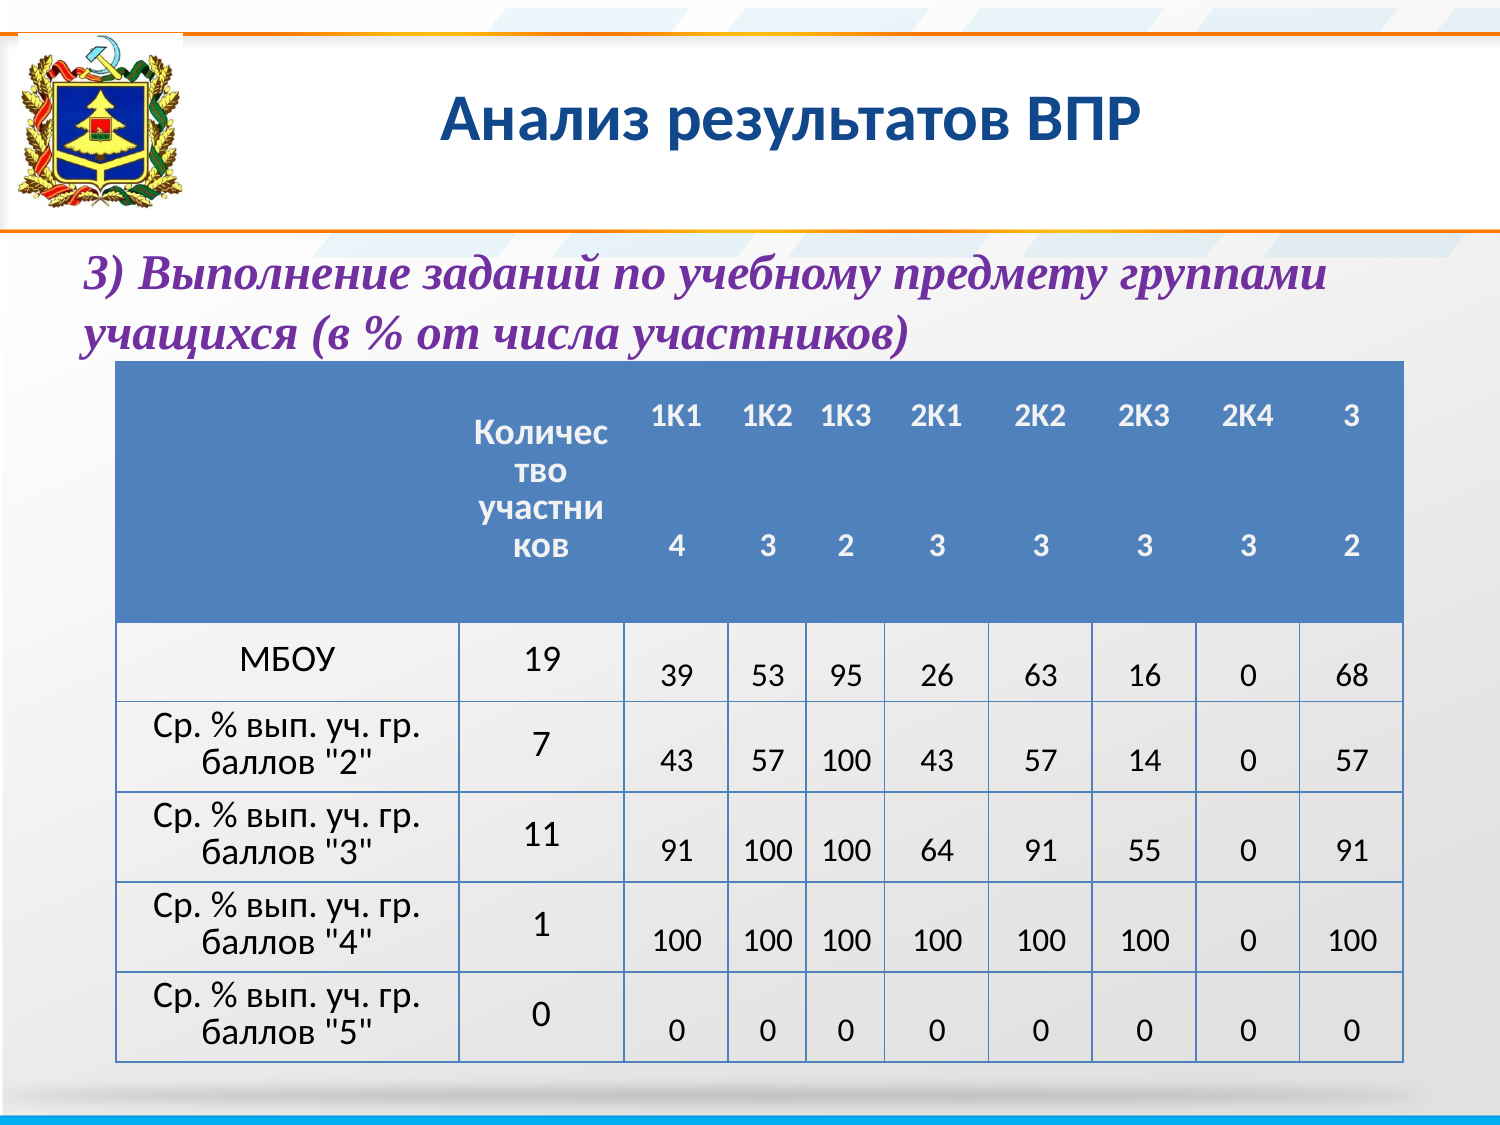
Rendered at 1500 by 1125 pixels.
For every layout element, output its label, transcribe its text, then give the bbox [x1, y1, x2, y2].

table_cell 68 [1300, 623, 1402, 701]
table_header 1K2 [729, 363, 805, 441]
table_cell 0 [1197, 793, 1299, 881]
table_cell 0 [1197, 883, 1299, 971]
table_cell МБОУ [117, 623, 458, 701]
table_cell Ср. % вып. уч. гр. баллов "4" [117, 883, 458, 971]
table_cell 3 [729, 443, 805, 621]
table_header [117, 363, 458, 621]
table_cell Ср. % вып. уч. гр. баллов "2" [117, 702, 458, 791]
table_cell 57 [1300, 702, 1402, 791]
table_cell 4 [625, 443, 727, 621]
table_cell 0 [1197, 702, 1299, 791]
table_cell 2 [807, 443, 884, 621]
table_cell 95 [807, 623, 884, 701]
table_cell 3 [1093, 443, 1195, 621]
table_cell 0 [989, 973, 1091, 1061]
table_cell 43 [625, 702, 727, 791]
table_cell 91 [625, 793, 727, 881]
table_cell 53 [729, 623, 805, 701]
table_cell 0 [885, 973, 988, 1061]
table_cell 100 [729, 883, 805, 971]
table_cell 39 [625, 623, 727, 701]
table_cell 100 [807, 702, 884, 791]
table_cell 91 [1300, 793, 1402, 881]
table_cell 19 [460, 623, 623, 701]
table_cell 2 [1300, 443, 1402, 621]
table_header 2K1 [885, 363, 988, 441]
table_cell 3 [885, 443, 988, 621]
table_cell 91 [989, 793, 1091, 881]
table_cell 14 [1093, 702, 1195, 791]
table_cell 43 [885, 702, 988, 791]
table_cell 0 [1300, 973, 1402, 1061]
table_header 1K1 [625, 363, 727, 441]
table_cell 100 [1093, 883, 1195, 971]
text_box 3) Выполнение заданий по учебному предмету группами учащихся (в % от числа участников) [69, 231, 1404, 367]
table_cell 3 [989, 443, 1091, 621]
table_cell 0 [460, 973, 623, 1061]
table_cell 0 [1197, 623, 1299, 701]
table_cell Ср. % вып. уч. гр. баллов "5" [117, 973, 458, 1061]
table_cell 0 [625, 973, 727, 1061]
table_cell 55 [1093, 793, 1195, 881]
table_cell 57 [989, 702, 1091, 791]
picture [0, 0, 1500, 1115]
table_cell 26 [885, 623, 988, 701]
table_cell 100 [885, 883, 988, 971]
table_cell 100 [807, 793, 884, 881]
table_header 2K2 [989, 363, 1091, 441]
table_cell 63 [989, 623, 1091, 701]
table_cell 0 [1093, 973, 1195, 1061]
table_header 3 [1300, 363, 1402, 441]
table_cell 1 [460, 883, 623, 971]
table_cell 100 [807, 883, 884, 971]
table_cell 0 [1197, 973, 1299, 1061]
table_cell 100 [625, 883, 727, 971]
table_cell 11 [460, 793, 623, 881]
table_header 2K4 [1197, 363, 1299, 441]
table_cell 0 [807, 973, 884, 1061]
table_cell 3 [1197, 443, 1299, 621]
title Анализ результатов ВПР [289, 66, 1294, 197]
table_cell 100 [729, 793, 805, 881]
table_header 1K3 [807, 363, 884, 441]
table_cell 57 [729, 702, 805, 791]
table_cell 0 [729, 973, 805, 1061]
table_header 2K3 [1093, 363, 1195, 441]
table_header Количество участников [460, 363, 623, 621]
table_cell 7 [460, 702, 623, 791]
table_cell 64 [885, 793, 988, 881]
table_cell Ср. % вып. уч. гр. баллов "3" [117, 793, 458, 881]
table_cell 100 [989, 883, 1091, 971]
table_cell 16 [1093, 623, 1195, 701]
table_cell 100 [1300, 883, 1402, 971]
